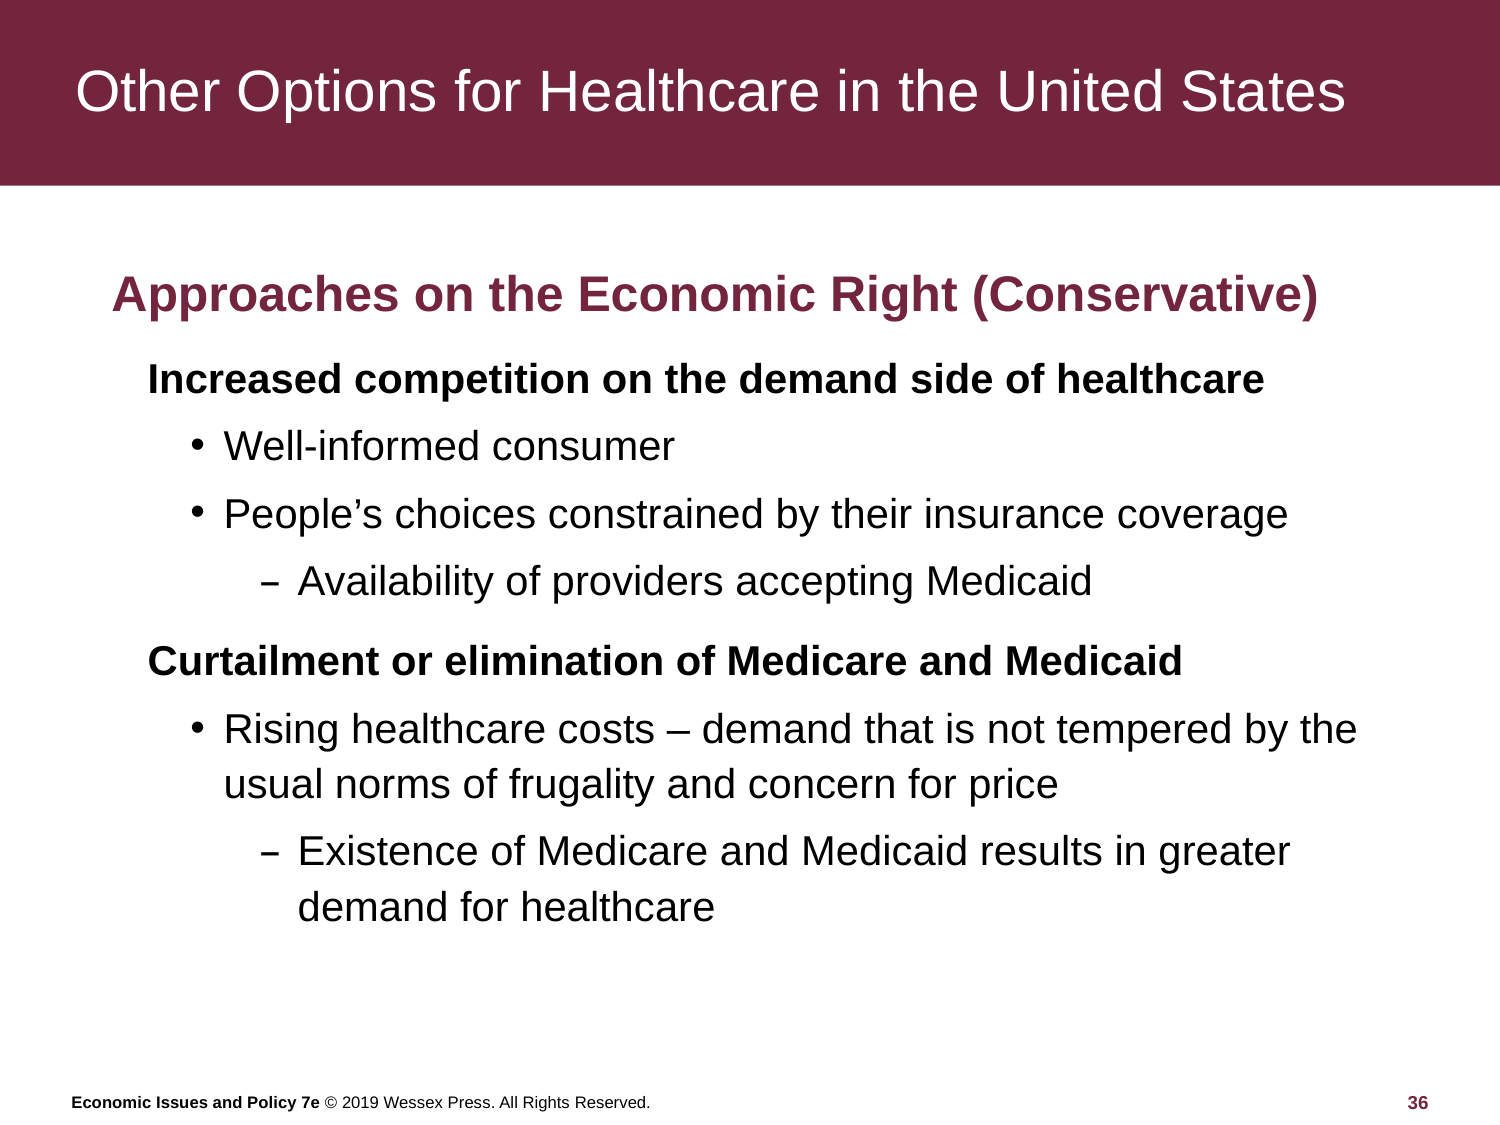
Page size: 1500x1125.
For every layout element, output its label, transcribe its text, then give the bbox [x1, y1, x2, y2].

title Other Options for Healthcare in the United States [0, 0, 1500, 186]
list Approaches on the Economic Right (Conservative) Increased competition on the demand side of healthcare Well-informed consumer People’s choices constrained by their insurance coverage Availability of providers accepting Medicaid Curtailment or elimination of Medicare and Medicaid Rising healthcare costs – demand that is not tempered by the usual norms of frugality and concern for price Existence of Medicare and Medicaid results in greater demand for healthcare [109, 261, 1392, 1014]
